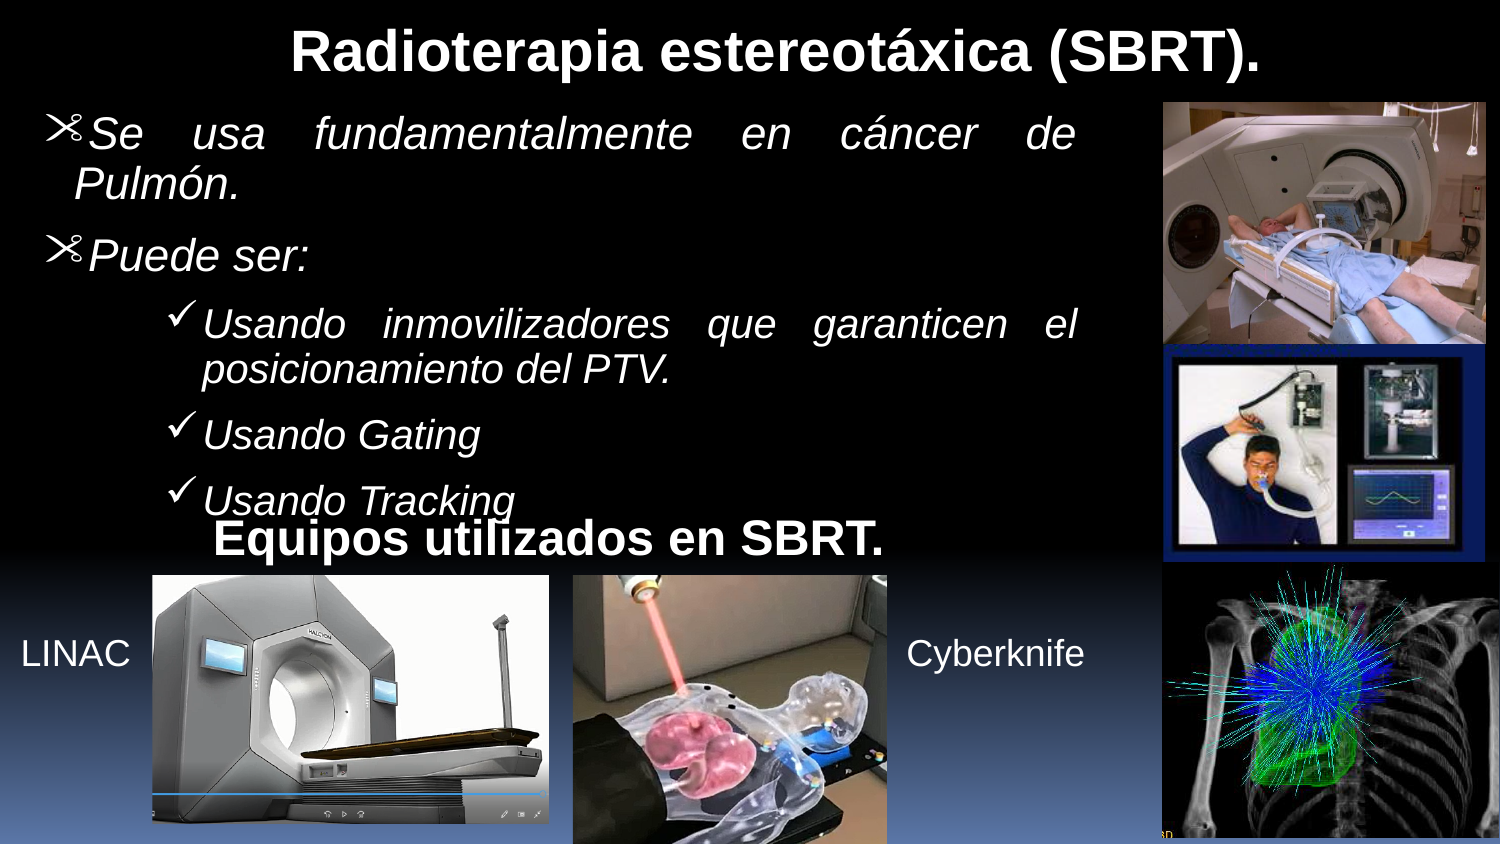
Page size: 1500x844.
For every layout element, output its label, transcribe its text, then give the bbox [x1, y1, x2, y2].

picture [572, 575, 888, 844]
text_box LINAC [5, 621, 147, 681]
text_box Equipos utilizados en SBRT. [29, 504, 1069, 574]
text_box Se usa fundamentalmente en cáncer de Pulmón. Puede ser: Usando inmovilizadores que garanticen el posicionamiento del PTV. Usando Gating Usando Tracking [0, 102, 1093, 532]
picture [152, 575, 550, 824]
text_box Cyberknife [893, 621, 1128, 681]
text_box Radioterapia estereotáxica (SBRT). [53, 14, 1500, 92]
picture [1162, 102, 1499, 839]
